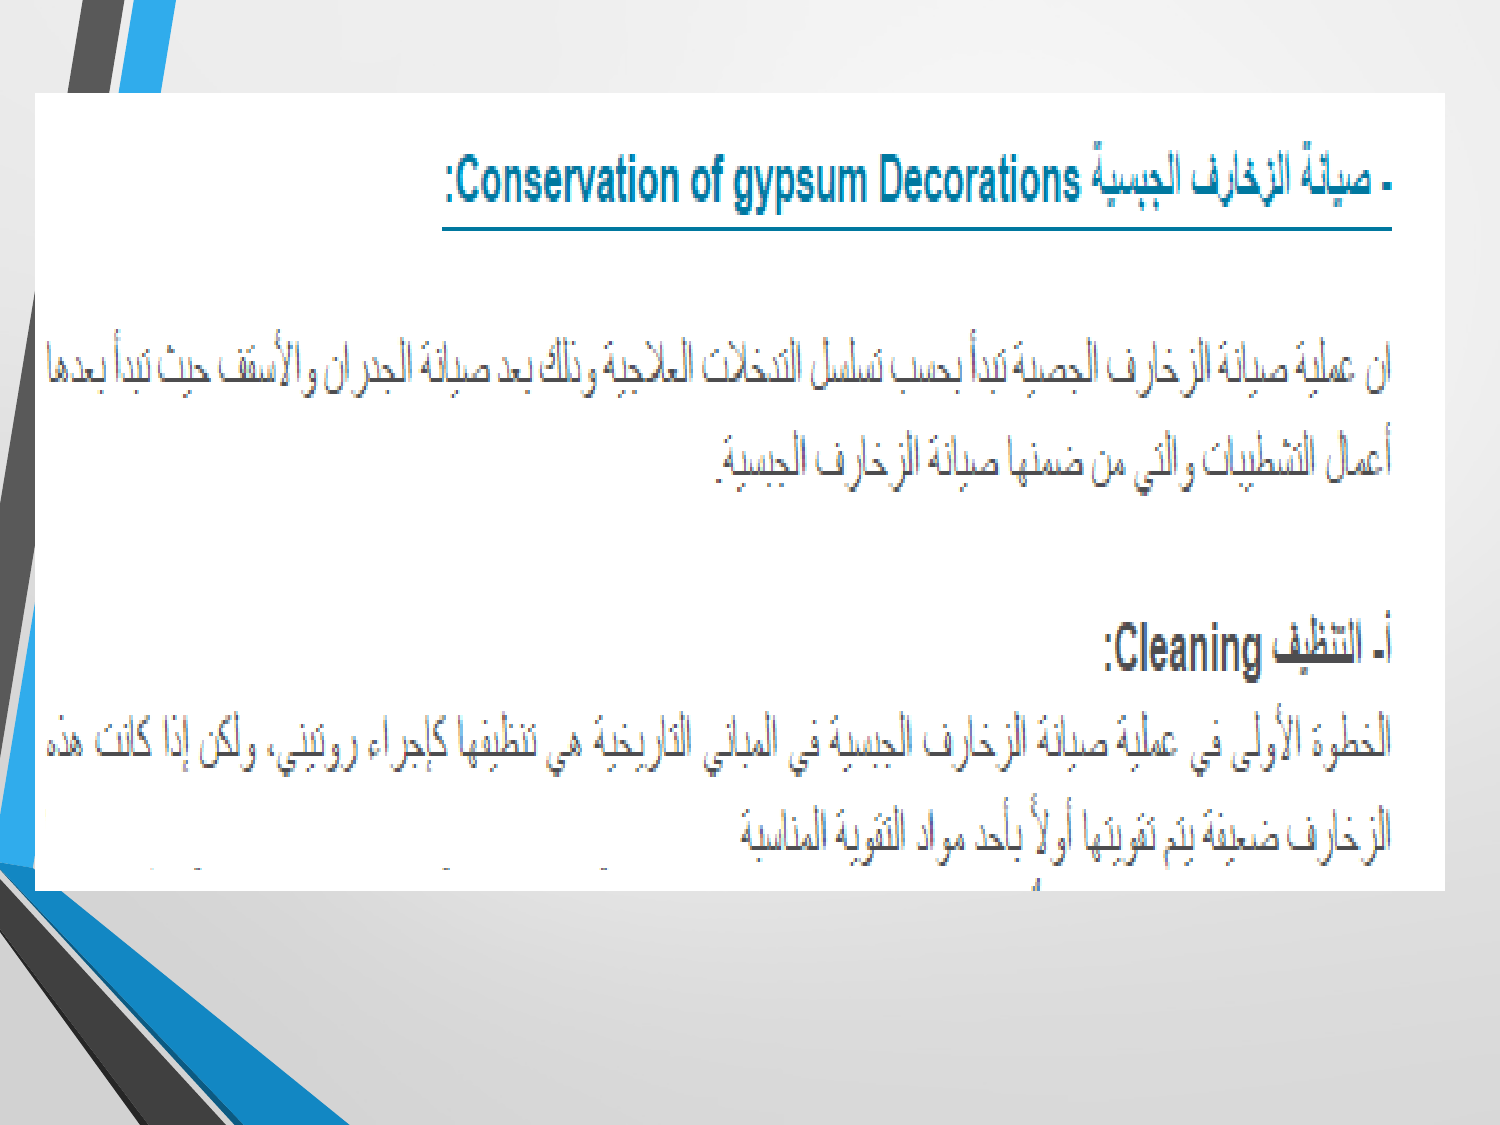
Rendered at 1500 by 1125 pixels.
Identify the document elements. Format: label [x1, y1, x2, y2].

picture [34, 93, 1445, 891]
